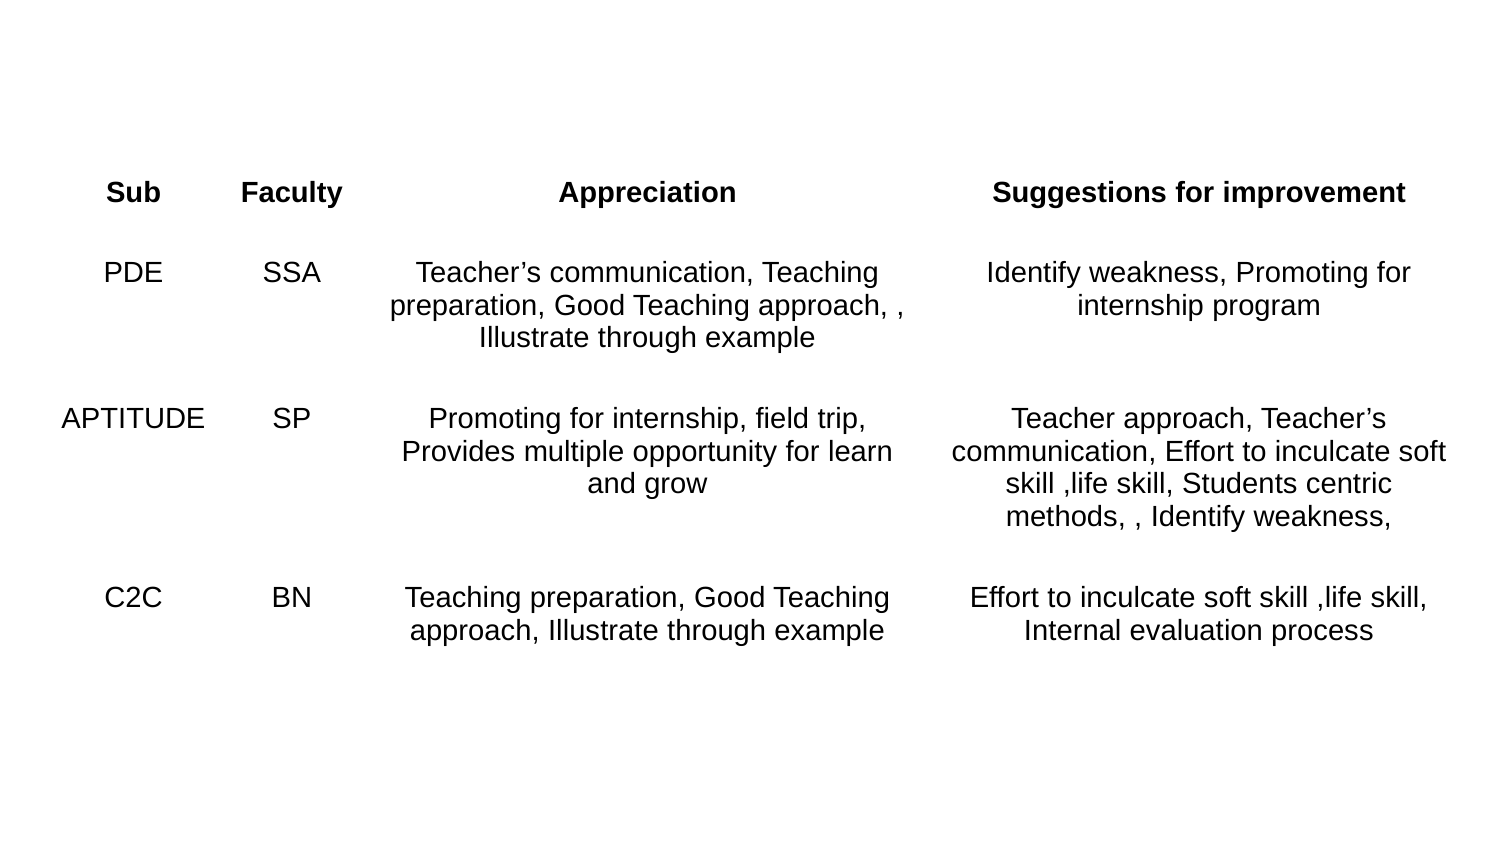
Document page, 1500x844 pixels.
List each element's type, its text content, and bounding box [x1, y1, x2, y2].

table_header Faculty [224, 137, 360, 248]
table_cell Teaching preparation, Good Teaching approach, Illustrate through example [360, 573, 936, 720]
table_header Suggestions for improvement [936, 137, 1463, 248]
table_cell SP [224, 394, 360, 573]
table_cell Promoting for internship, field trip, Provides multiple opportunity for learn and grow [360, 394, 936, 573]
table_header Appreciation [360, 137, 936, 248]
table_cell PDE [43, 248, 224, 394]
table_cell Effort to inculcate soft skill ,life skill, Internal evaluation process [936, 573, 1463, 720]
table_cell Teacher approach, Teacher’s communication, Effort to inculcate soft skill ,life skill, Students centric methods, , Identify weakness, [936, 394, 1463, 573]
table_cell Identify weakness, Promoting for internship program [936, 248, 1463, 394]
table_cell SSA [224, 248, 360, 394]
table_cell Teacher’s communication, Teaching preparation, Good Teaching approach, , Illustrate through example [360, 248, 936, 394]
table_header Sub [43, 137, 224, 248]
table_cell C2C [43, 573, 224, 720]
table_cell BN [224, 573, 360, 720]
table_cell APTITUDE [43, 394, 224, 573]
